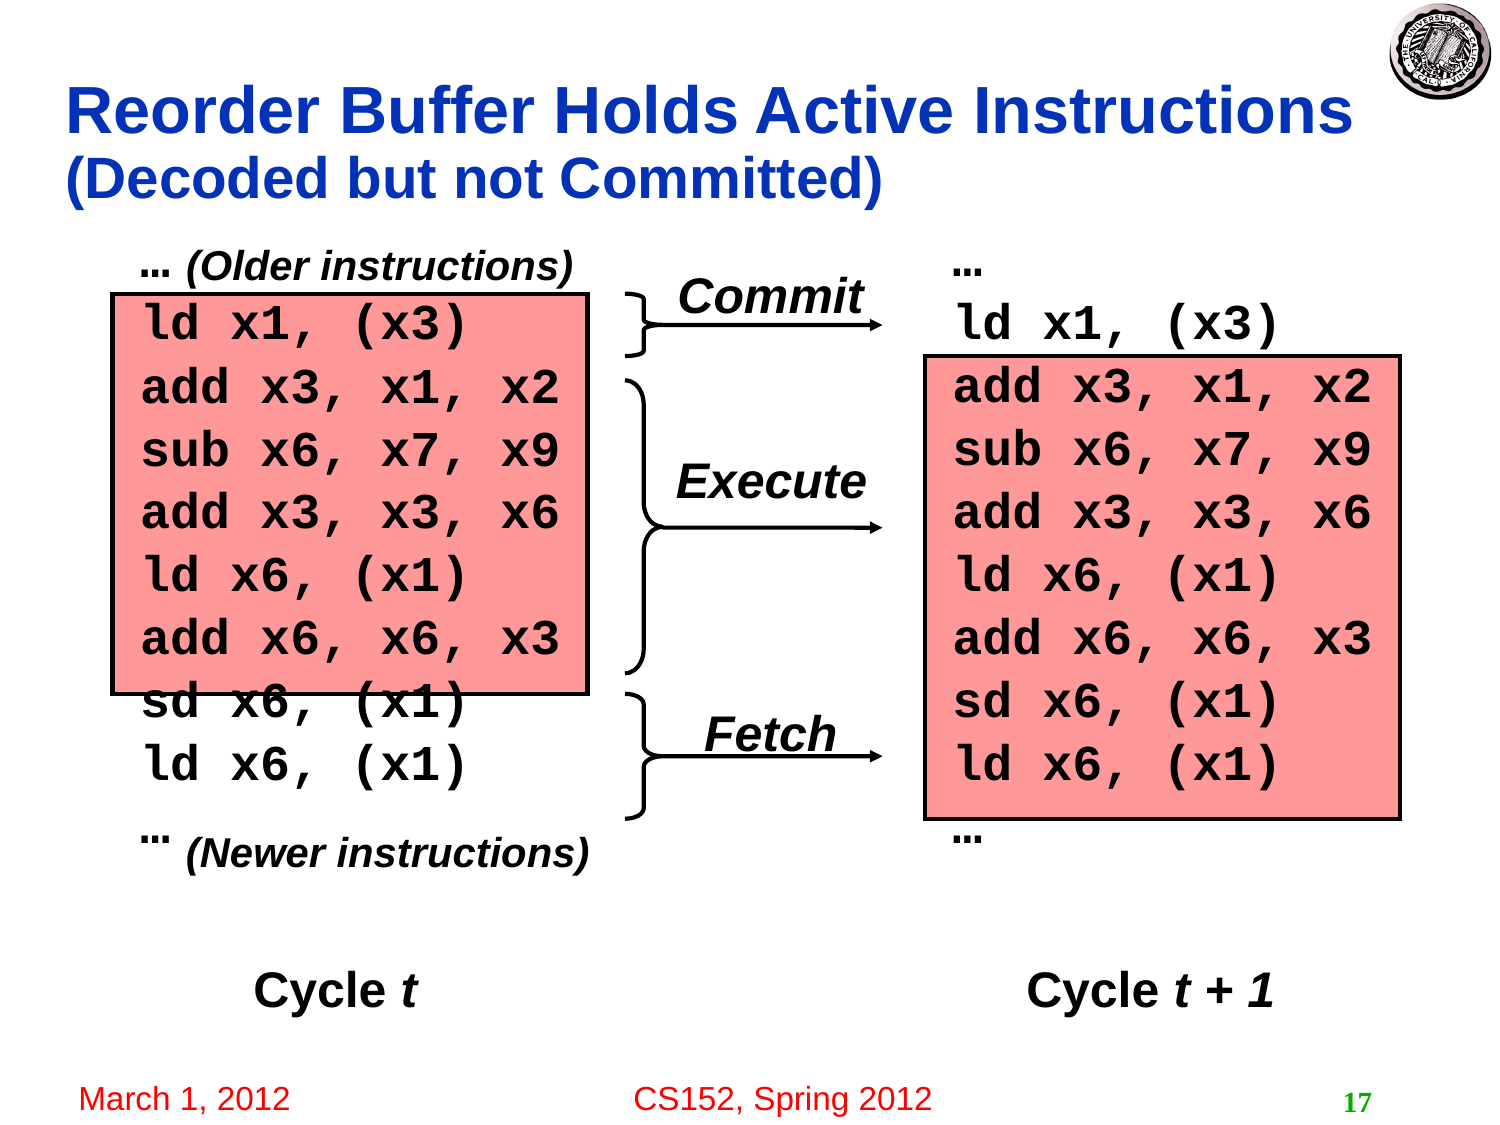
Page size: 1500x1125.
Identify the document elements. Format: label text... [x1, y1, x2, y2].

title Reorder Buffer Holds Active Instructions (Decoded but not Committed) [49, 99, 1388, 188]
picture [1378, 0, 1500, 103]
text_box (Newer instructions) [171, 818, 605, 884]
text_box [624, 230, 1413, 1026]
text_box (Older instructions) [171, 231, 589, 296]
list … ld x1, (x3) add x3, x1, x2 sub x6, x7, x9 add x3, x3, x6 ld x6, (x1) add x6, x6, x3 sd x6, (x1) ld x6, (x1) … [124, 230, 601, 907]
text_box Cycle t [238, 950, 433, 1025]
text_box [112, 293, 124, 694]
slide_number 17 [1074, 1076, 1388, 1125]
